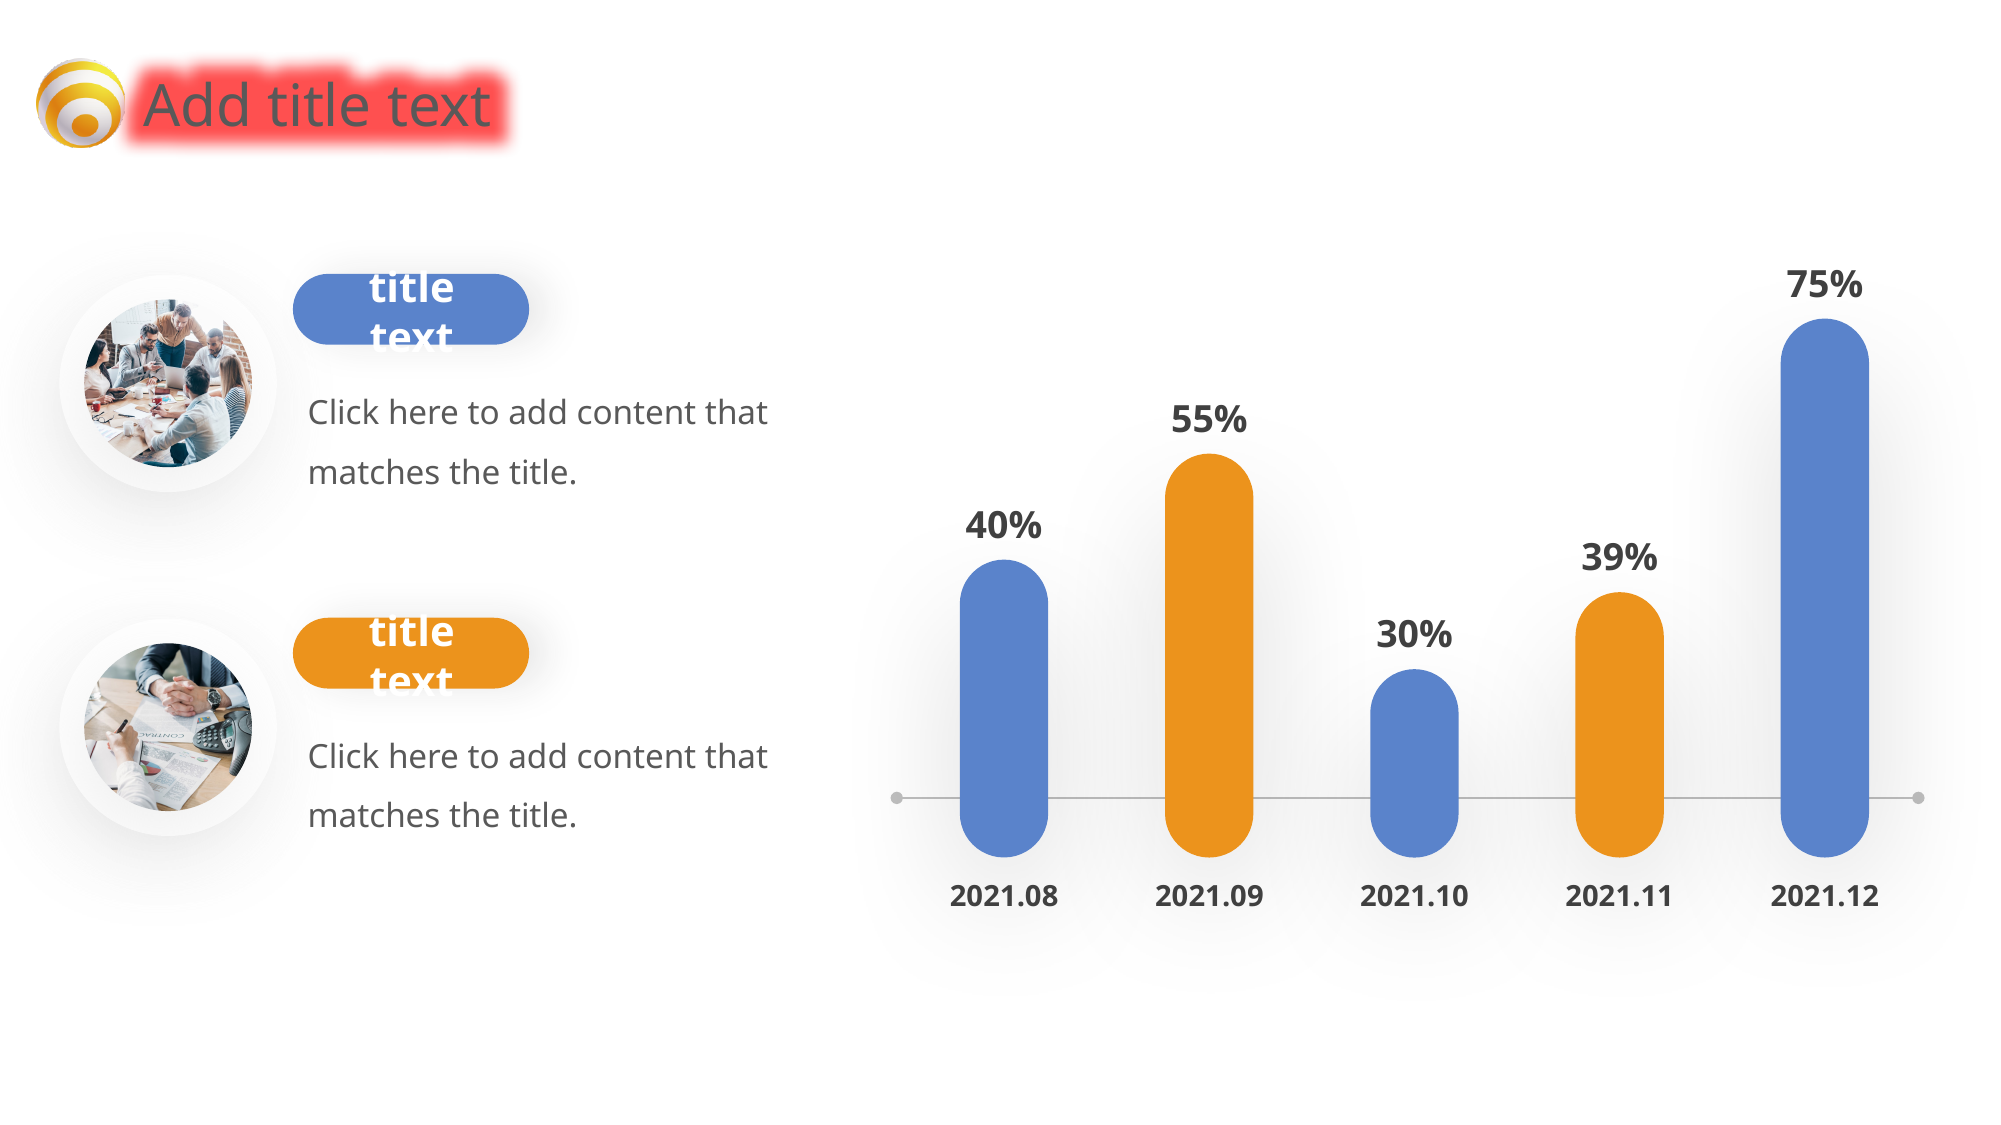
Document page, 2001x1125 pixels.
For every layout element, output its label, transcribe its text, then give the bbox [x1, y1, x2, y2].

text_box 2021.09 [1101, 866, 1306, 924]
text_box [292, 273, 899, 493]
text_box 40% [934, 492, 1074, 555]
text_box [1165, 798, 1254, 858]
text_box [959, 559, 1049, 797]
text_box 39% [1550, 524, 1690, 587]
text_box [959, 798, 1049, 858]
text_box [59, 618, 277, 836]
text_box [1370, 798, 1459, 858]
text_box 55% [1139, 386, 1279, 449]
text_box 2021.11 [1511, 866, 1716, 924]
text_box [1165, 453, 1254, 797]
text_box [1575, 798, 1664, 858]
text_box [59, 274, 277, 493]
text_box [292, 617, 899, 837]
text_box 2021.08 [895, 866, 1101, 924]
text_box 2021.10 [1306, 866, 1511, 924]
text_box 30% [1344, 601, 1484, 664]
text_box [1780, 318, 1870, 797]
text_box 75% [1755, 250, 1895, 314]
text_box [36, 58, 519, 148]
text_box [1575, 592, 1664, 797]
text_box 2021.12 [1716, 866, 1934, 924]
text_box [1370, 669, 1459, 797]
text_box [1780, 798, 1870, 858]
